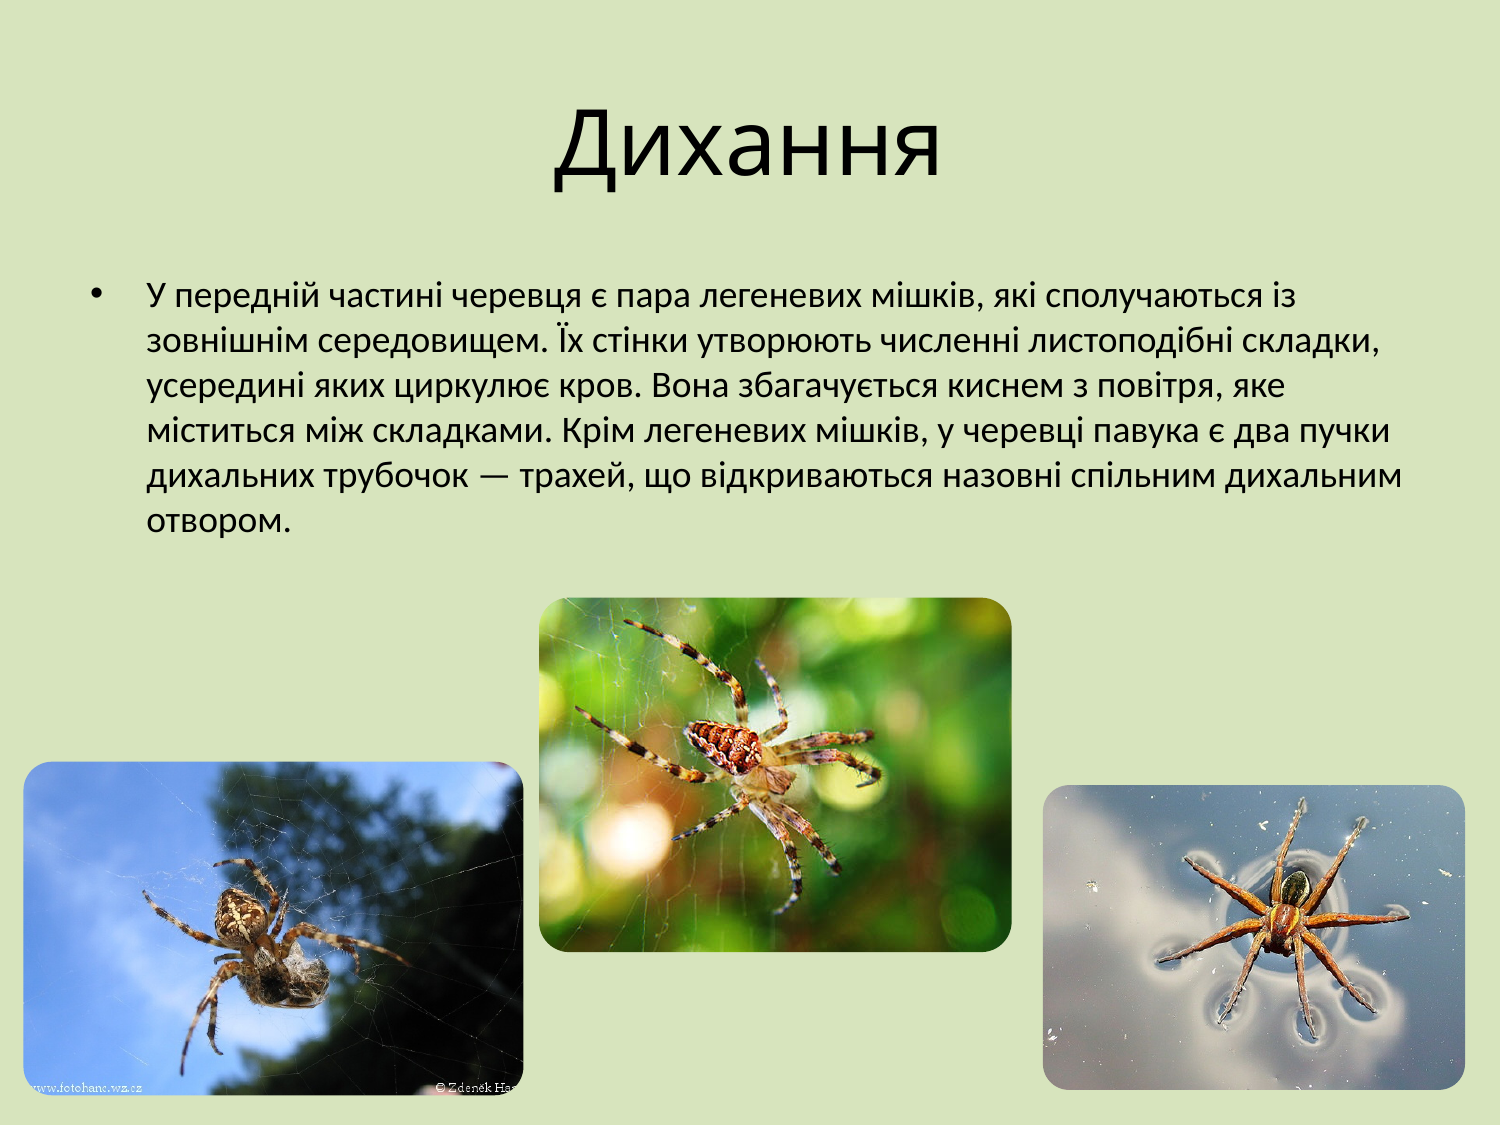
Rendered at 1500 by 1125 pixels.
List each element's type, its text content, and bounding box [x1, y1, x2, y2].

list У передній частині черевця є пара легеневих мішків, які сполучаються із зовнішнім середовищем. Їх стінки утворюють численні листоподібні складки, усередині яких циркулює кров. Вона збагачується киснем з повітря, яке міститься між складками. Крім легеневих мішків, у черевці павука є два пучки дихальних трубочок — трахей, що від­криваються назовні спільним дихальним отвором. [75, 262, 1425, 1005]
picture [1042, 784, 1466, 1091]
picture [538, 597, 1012, 953]
title Дихання [75, 45, 1425, 233]
picture [23, 761, 524, 1096]
